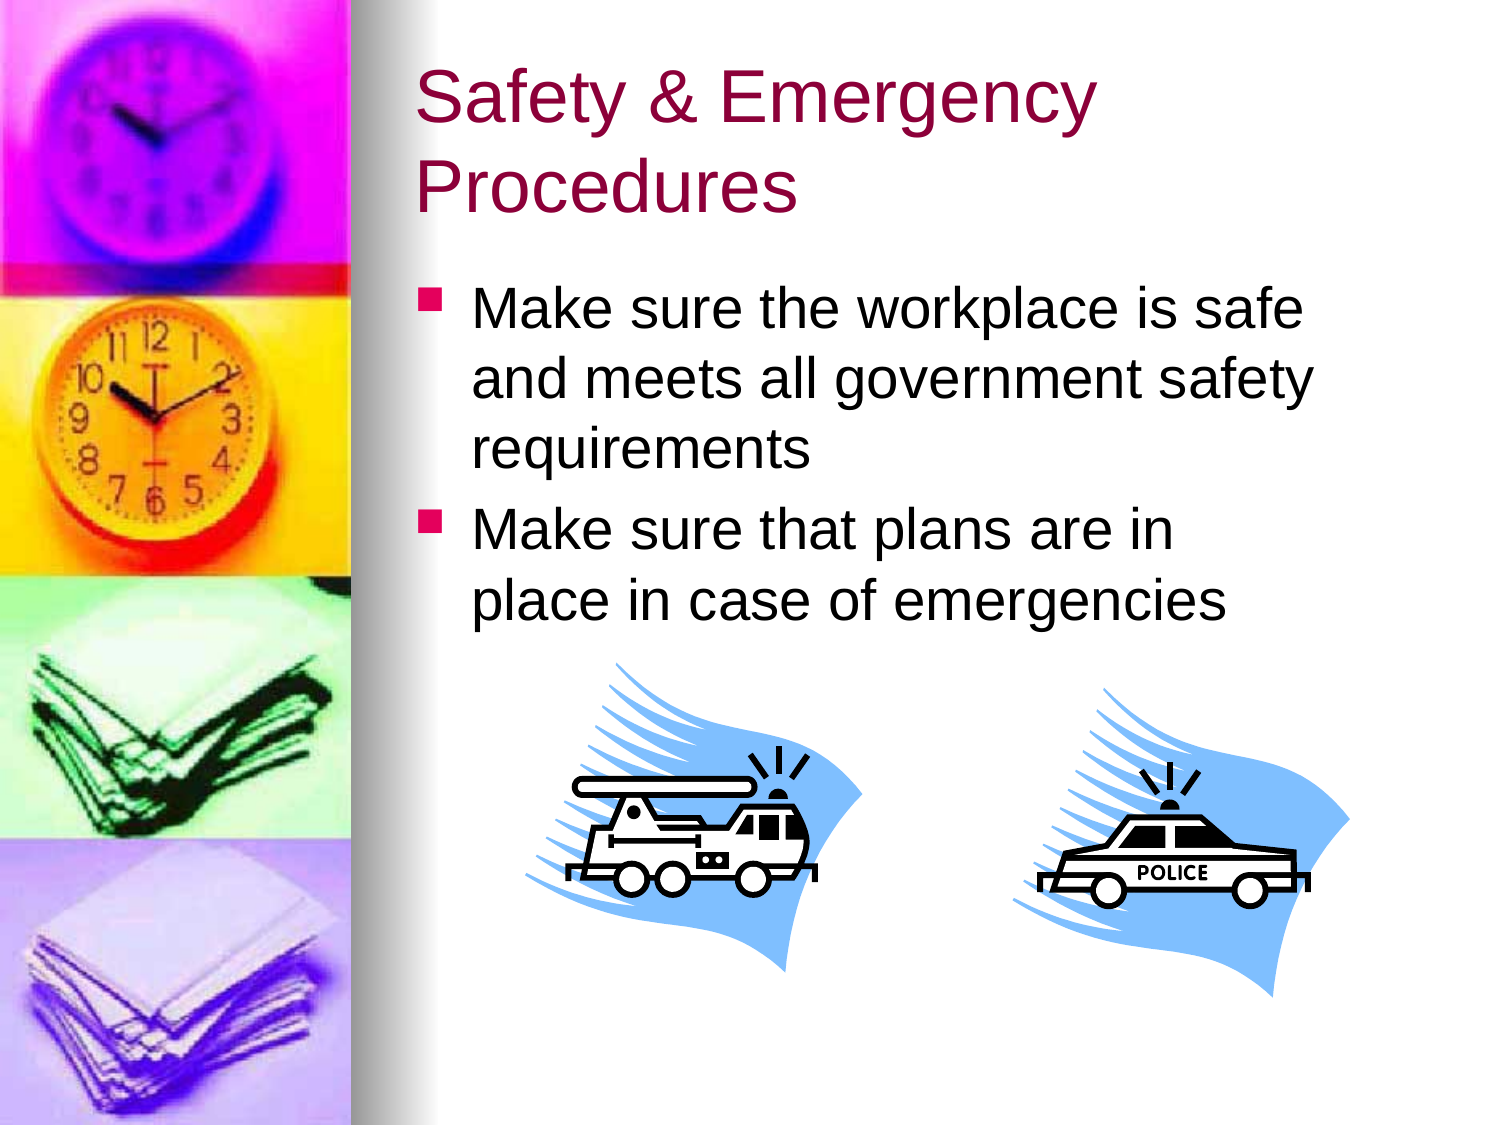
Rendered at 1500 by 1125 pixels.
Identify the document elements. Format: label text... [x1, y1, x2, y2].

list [524, 662, 863, 973]
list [1012, 687, 1351, 998]
list Make sure the workplace is safe and meets all government safety requirements Make sure that plans are in place in case of emergencies [399, 262, 1338, 1001]
picture [0, 0, 351, 1125]
title Safety & Emergency Procedures [399, 37, 1451, 238]
